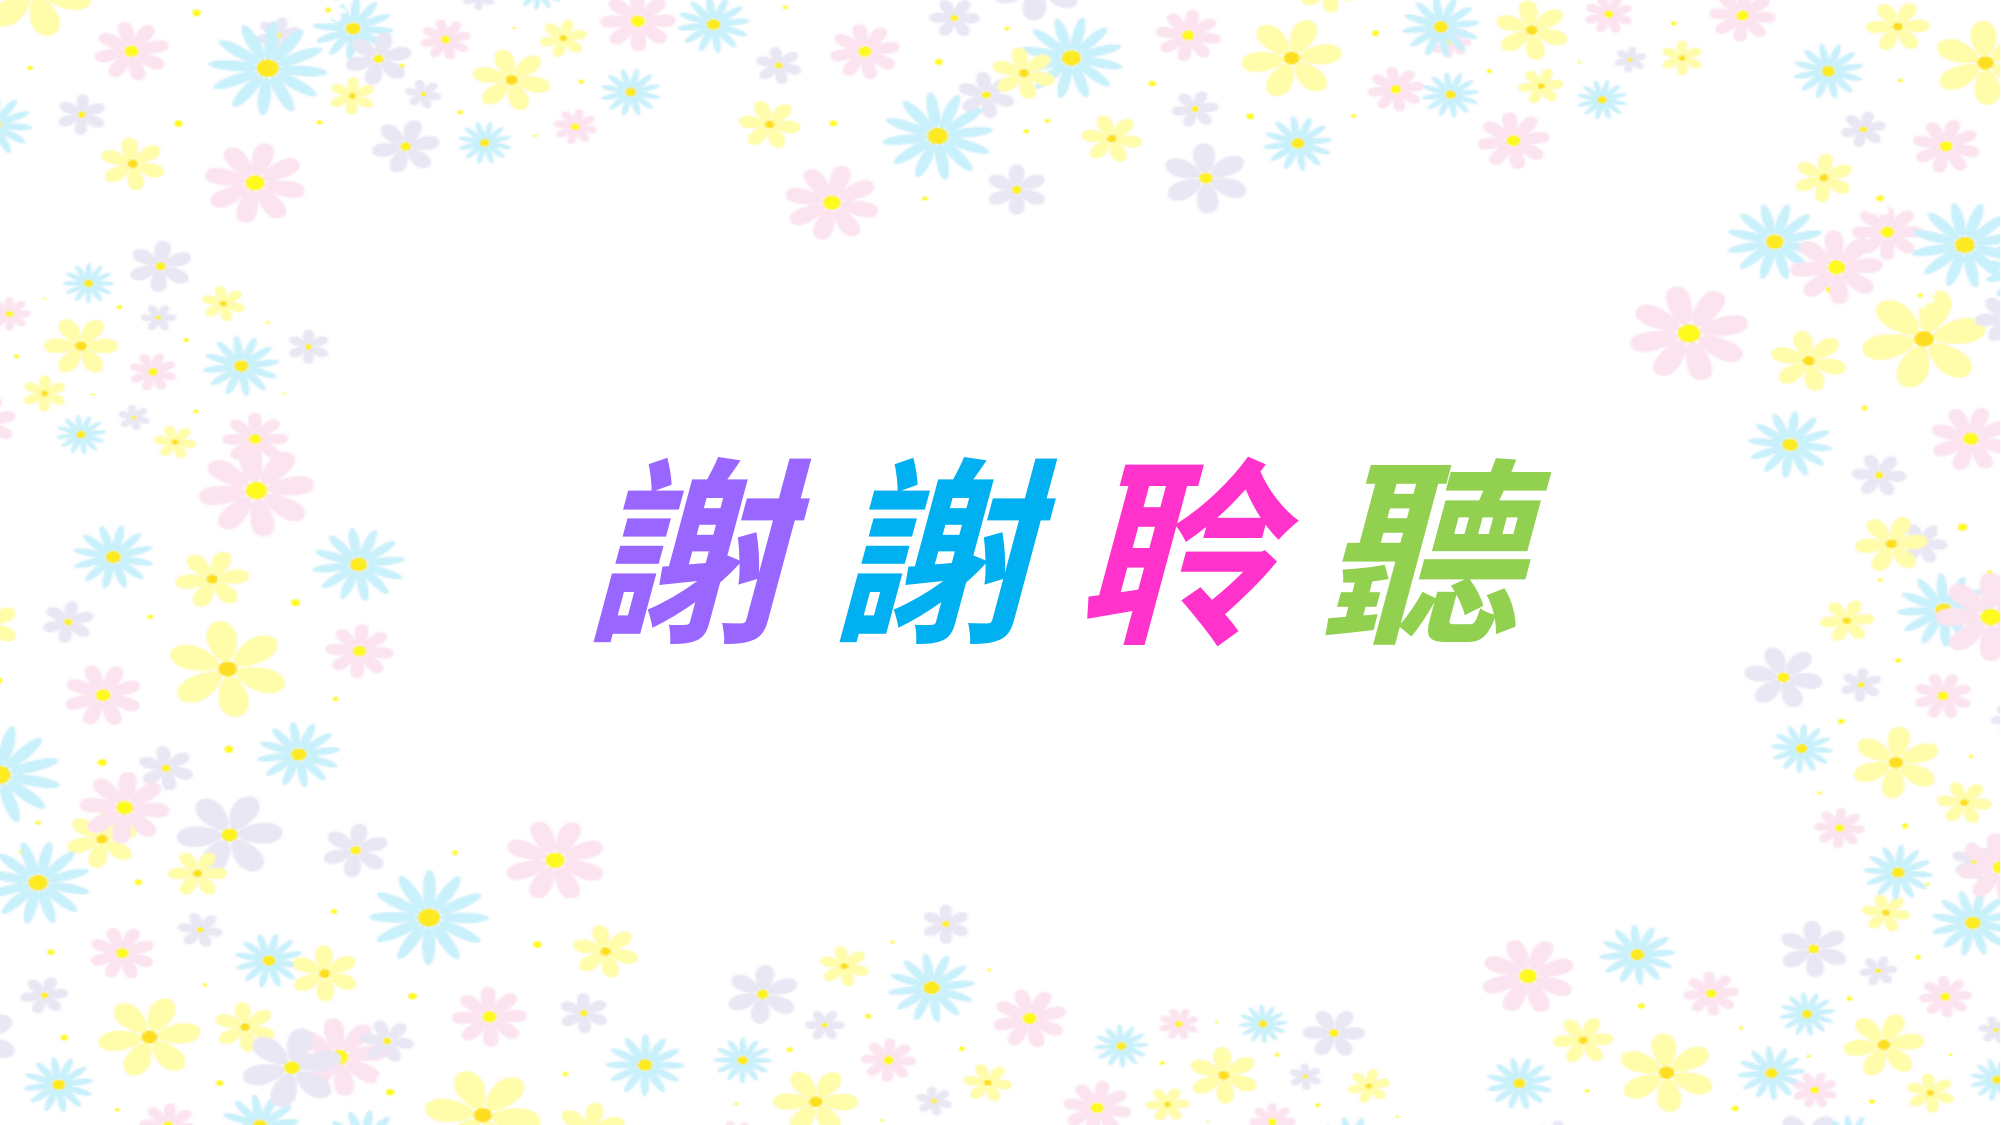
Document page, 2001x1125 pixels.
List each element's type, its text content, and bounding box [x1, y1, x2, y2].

picture [0, 0, 2001, 1125]
title 謝 謝 聆 聽 [567, 453, 2000, 672]
